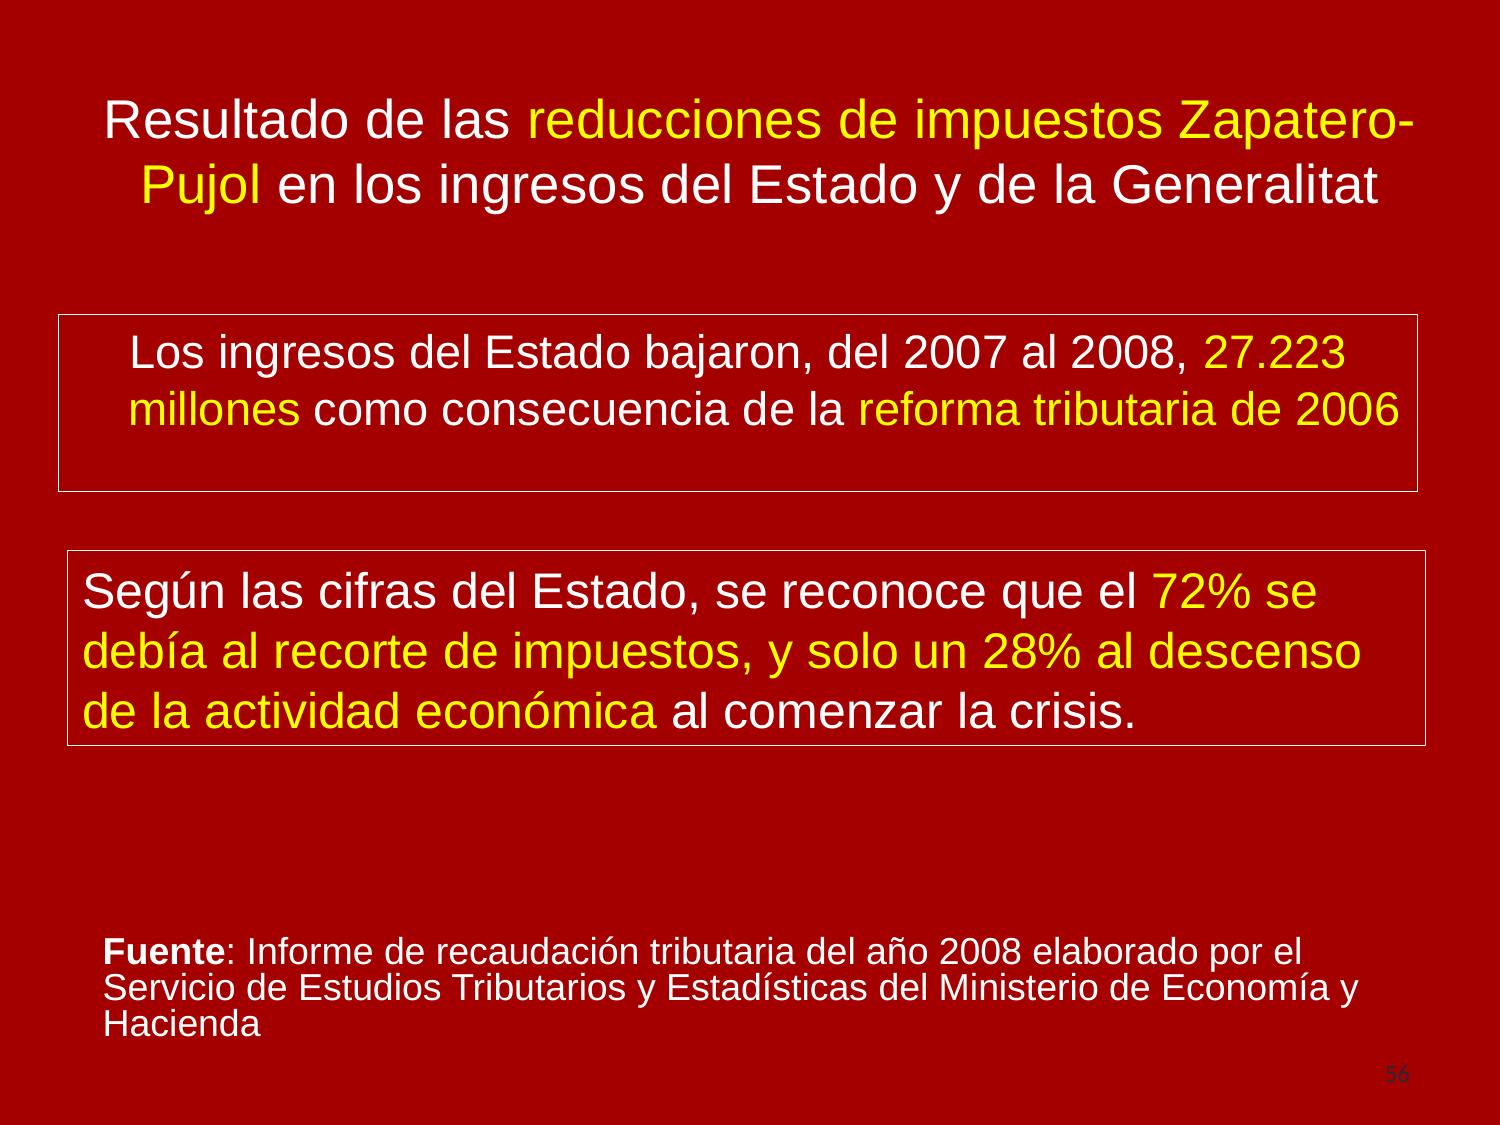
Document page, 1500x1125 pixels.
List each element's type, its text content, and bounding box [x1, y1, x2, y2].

title Resultado de las reducciones de impuestos Zapatero-Pujol en los ingresos del Estado y de la Generalitat [85, 42, 1436, 256]
list Los ingresos del Estado bajaron, del 2007 al 2008, 27.223 millones como consecuencia de la reforma tributaria de 2006 [58, 314, 1418, 492]
text_box Según las cifras del Estado, se reconoce que el 72% se debía al recorte de impuestos, y solo un 28% al descenso de la actividad económica al comenzar la crisis. [67, 550, 1426, 746]
slide_number 56 [1074, 1052, 1425, 1103]
text_box Fuente: Informe de recaudación tributaria del año 2008 elaborado por el Servicio de Estudios Tributarios y Estadísticas del Ministerio de Economía y Hacienda [87, 928, 1437, 1052]
